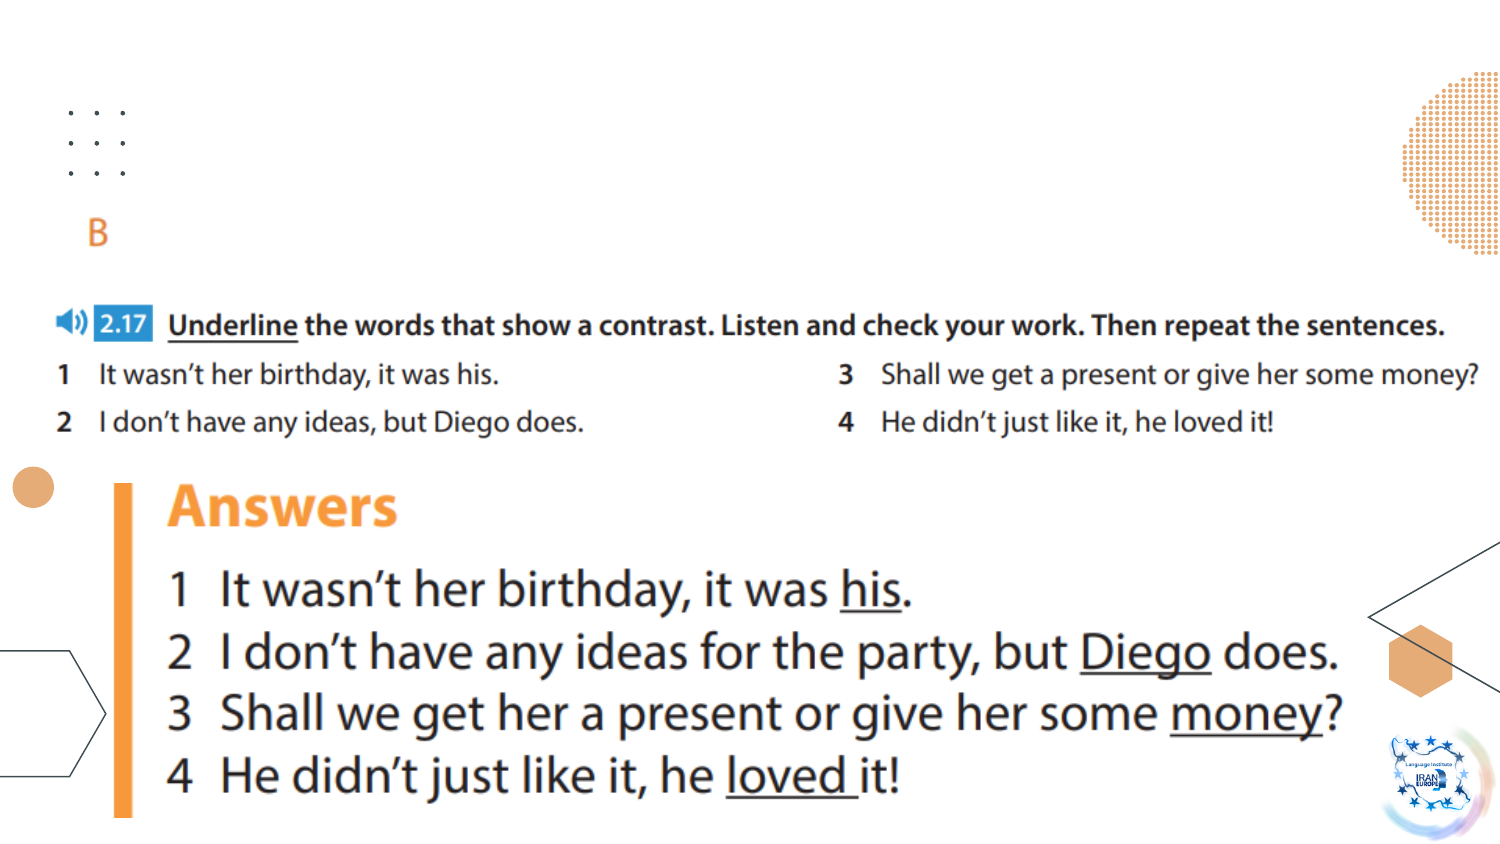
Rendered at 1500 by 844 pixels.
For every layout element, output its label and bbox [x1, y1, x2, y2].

picture [1375, 722, 1500, 844]
picture [113, 482, 1347, 818]
picture [49, 179, 1500, 453]
